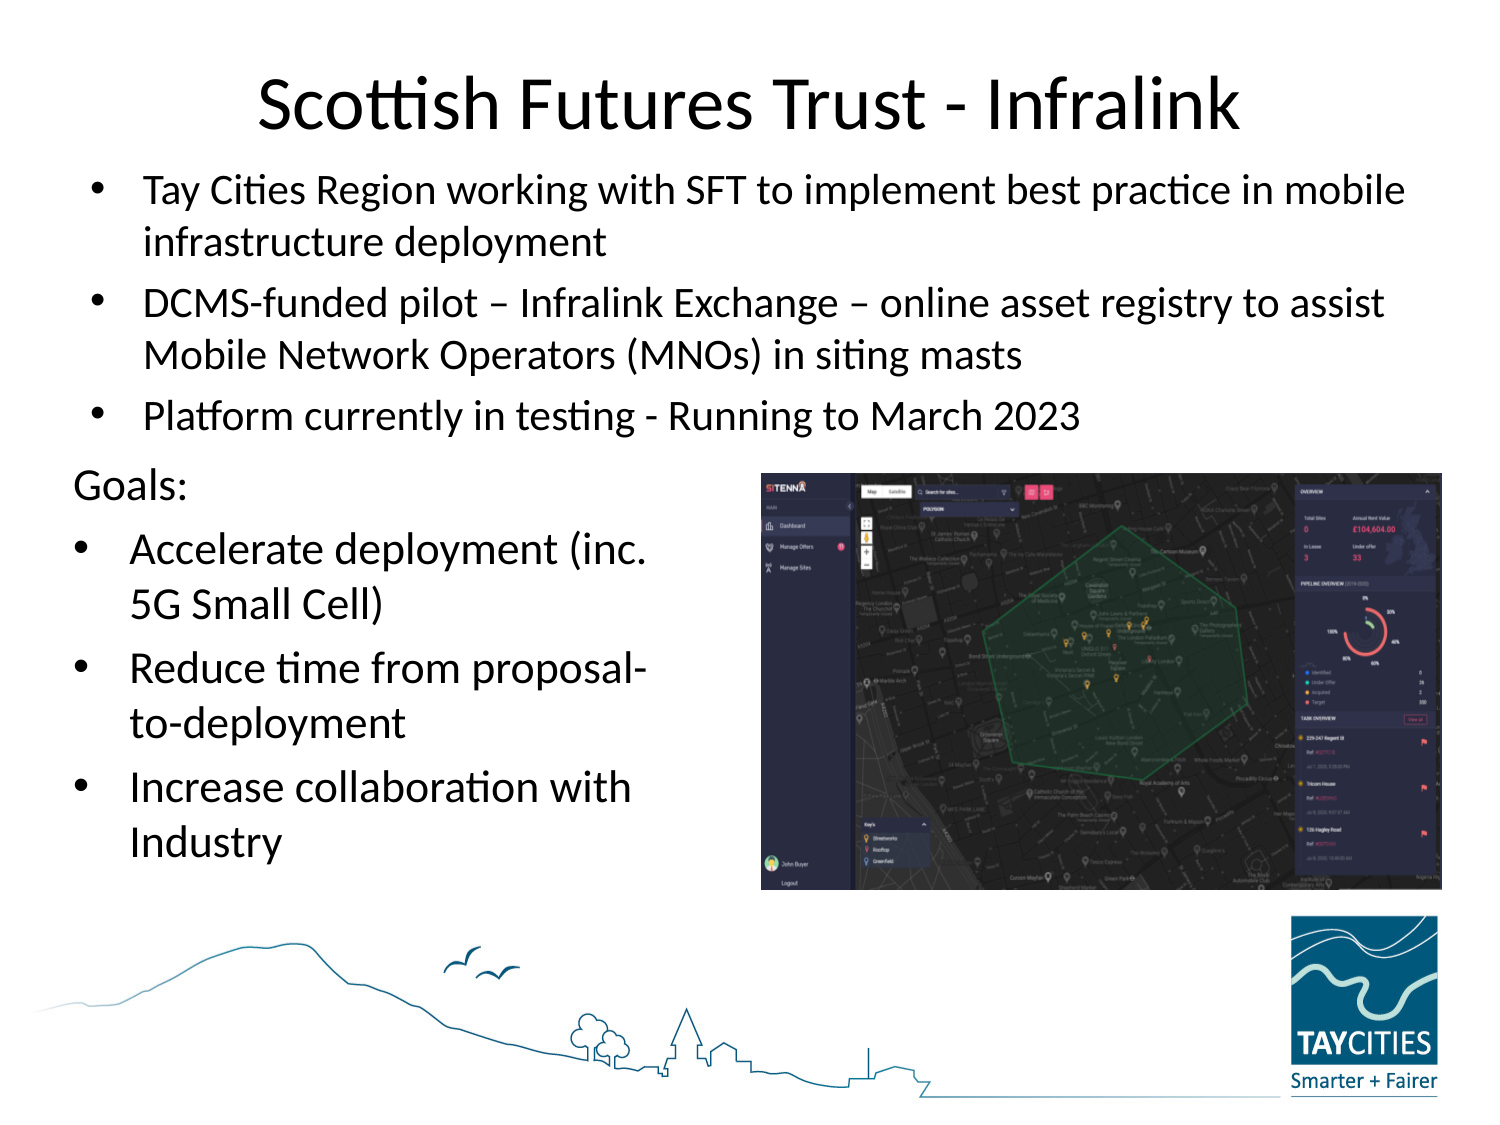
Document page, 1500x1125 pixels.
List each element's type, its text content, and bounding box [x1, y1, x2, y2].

picture [0, 0, 1500, 1125]
title Scottish Futures Trust - Infralink [75, 45, 1425, 153]
text_box Goals: Accelerate deployment (inc. 5G Small Cell) Reduce time from proposal-to-deployment Increase collaboration with Industry [58, 447, 701, 890]
list Tay Cities Region working with SFT to implement best practice in mobile infrastructure deployment DCMS-funded pilot – Infralink Exchange – online asset registry to assist Mobile Network Operators (MNOs) in siting masts Platform currently in testing - Running to March 2023 [75, 153, 1425, 449]
